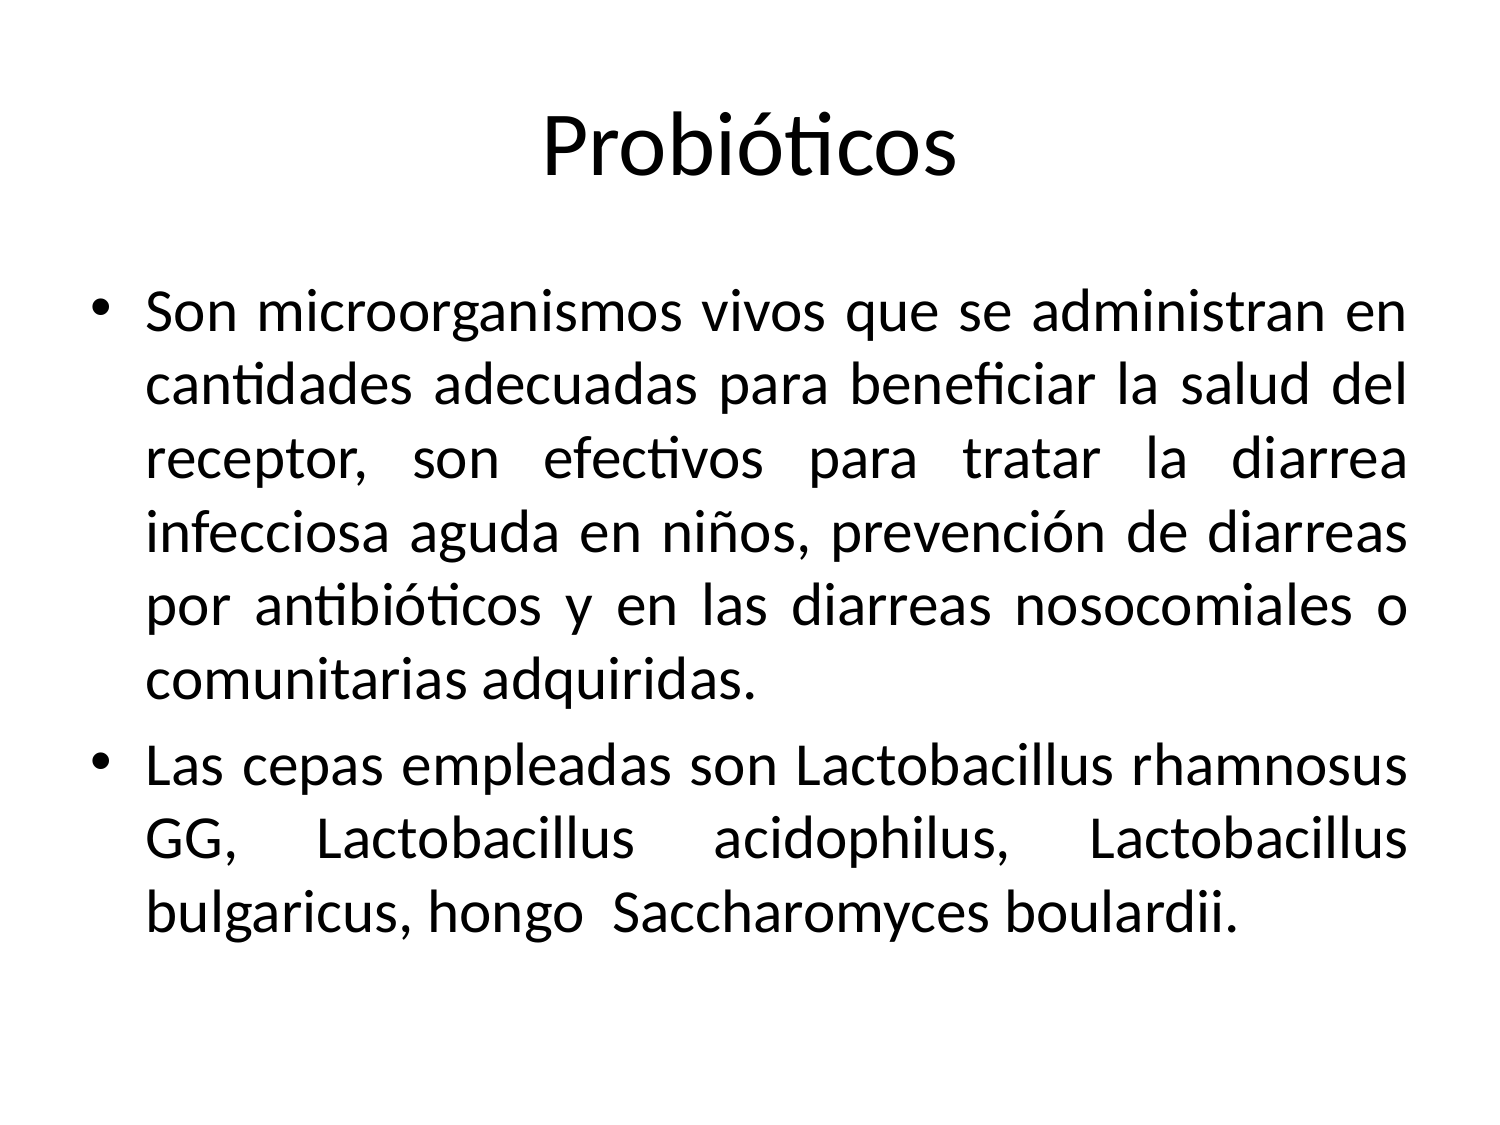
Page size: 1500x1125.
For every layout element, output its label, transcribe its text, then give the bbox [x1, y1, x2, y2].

title Probióticos [75, 45, 1425, 233]
list Son microorganismos vivos que se administran en cantidades adecuadas para beneficiar la salud del receptor, son efectivos para tratar la diarrea infecciosa aguda en niños, prevención de diarreas por antibióticos y en las diarreas nosocomiales o comunitarias adquiridas. Las cepas empleadas son Lactobacillus rhamnosus GG, Lactobacillus acidophilus, Lactobacillus bulgaricus, hongo Saccharomyces boulardii. [75, 262, 1425, 1005]
